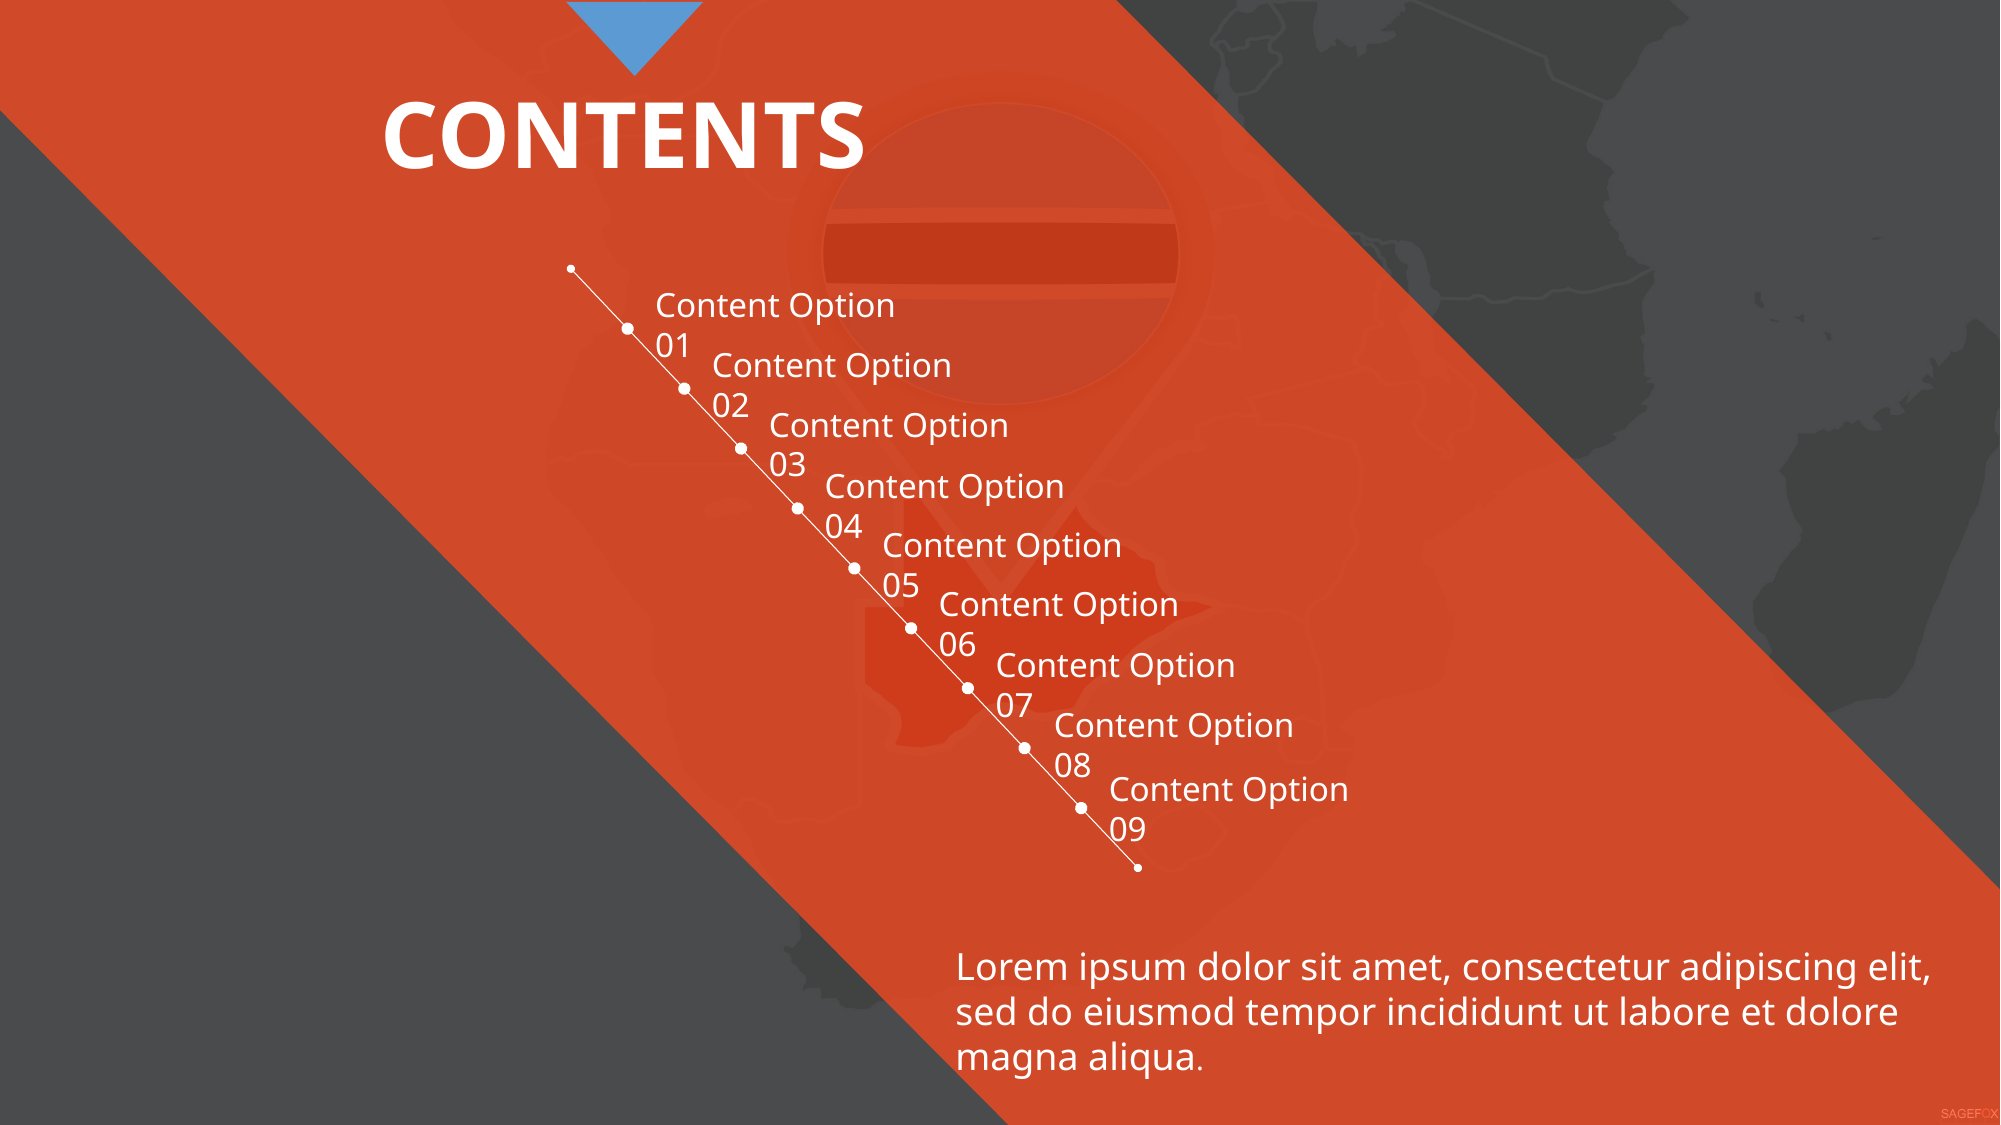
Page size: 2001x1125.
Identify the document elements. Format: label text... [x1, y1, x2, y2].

text_box Content Option 09 [1093, 761, 1394, 856]
text_box Lorem ipsum dolor sit amet, consectetur adipiscing elit, sed do eiusmod tempor incididunt ut labore et dolore magna aliqua. [940, 935, 2000, 1085]
text_box [563, 0, 706, 78]
text_box Content Option 05 [867, 517, 1168, 612]
text_box Content Option 03 [753, 396, 1054, 491]
text_box CONTENTS [324, 69, 924, 194]
text_box Content Option 02 [697, 336, 998, 432]
text_box Content Option 04 [809, 458, 1110, 553]
text_box Content Option 01 [640, 277, 941, 372]
text_box [0, 0, 2000, 1058]
text_box [967, 1085, 2000, 1125]
text_box Content Option 06 [924, 576, 1224, 671]
text_box Content Option 08 [1038, 696, 1339, 792]
text_box Content Option 07 [980, 636, 1281, 732]
